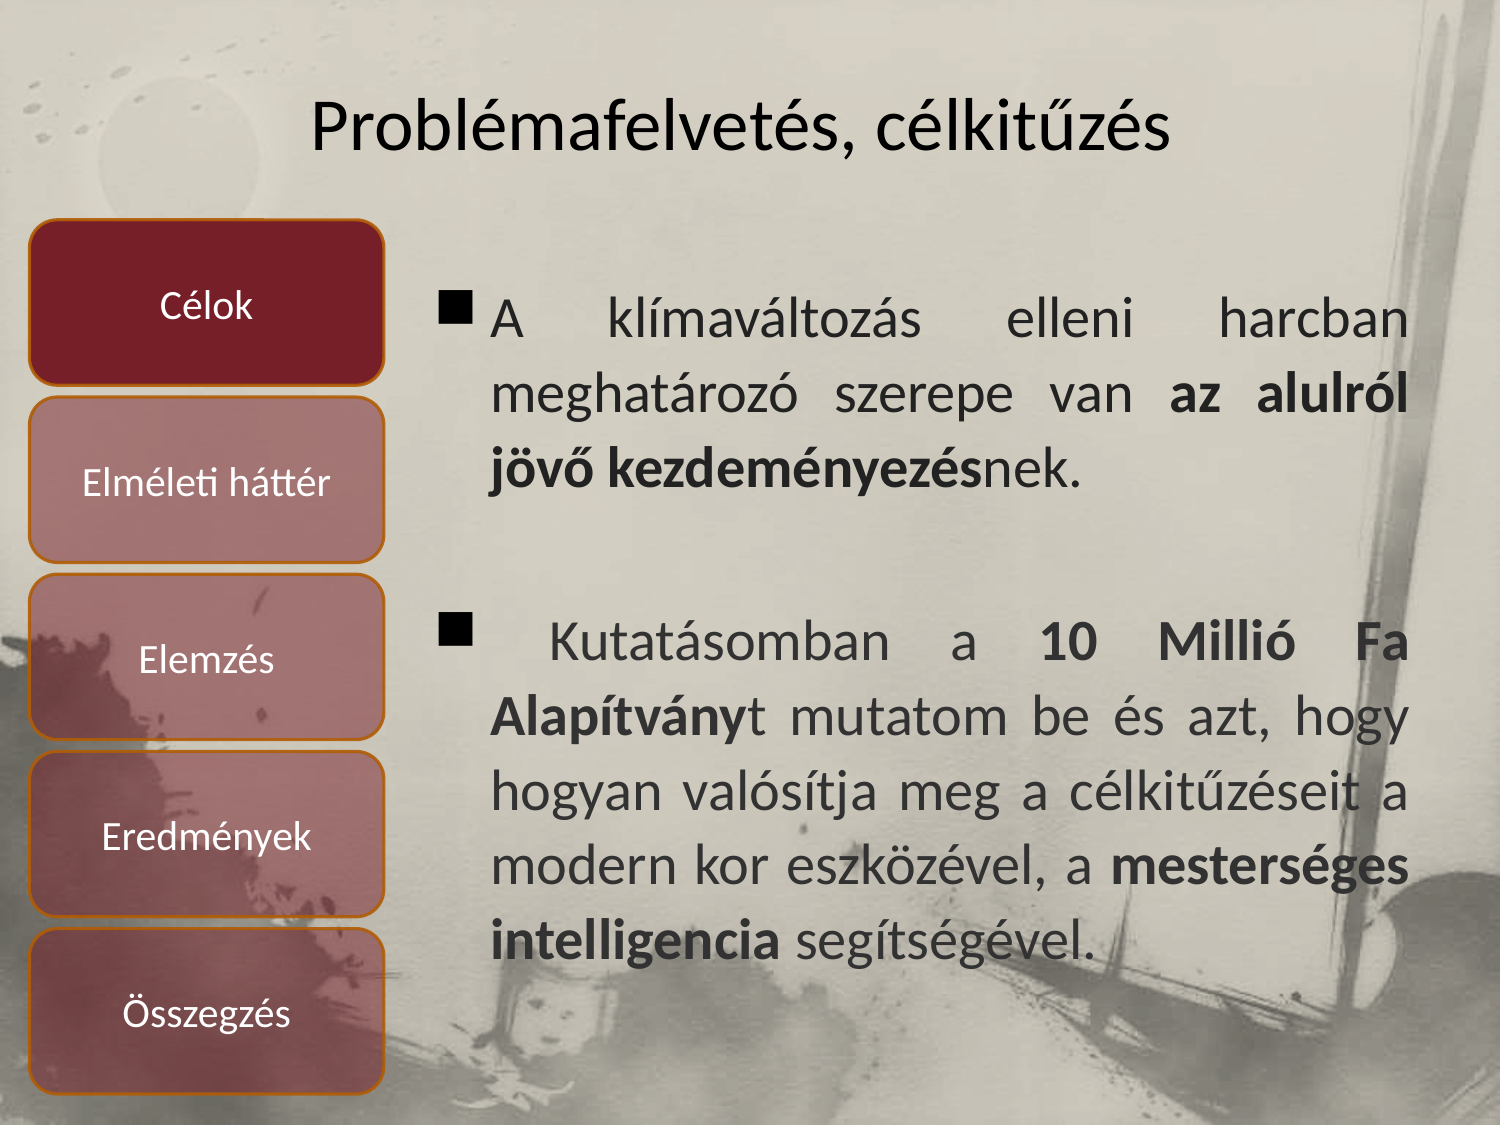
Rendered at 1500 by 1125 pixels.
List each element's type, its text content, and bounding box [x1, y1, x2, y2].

text_box Elméleti háttér [27, 395, 386, 565]
text_box Összegzés [27, 926, 386, 1096]
text_box Eredmények [27, 749, 386, 919]
text_box Elemzés [27, 572, 386, 742]
text_box Célok [27, 218, 386, 387]
list A klímaváltozás elleni harcban meghatározó szerepe van az alulról jövő kezdeményezésnek. Kutatásomban a 10 Millió Fa Alapítványt mutatom be és azt, hogy hogyan valósítja meg a célkitűzéseit a modern kor eszközével, a mesterséges intelligencia segítségével. [419, 267, 1425, 1047]
title Problémafelvetés, célkitűzés [75, 45, 1425, 197]
